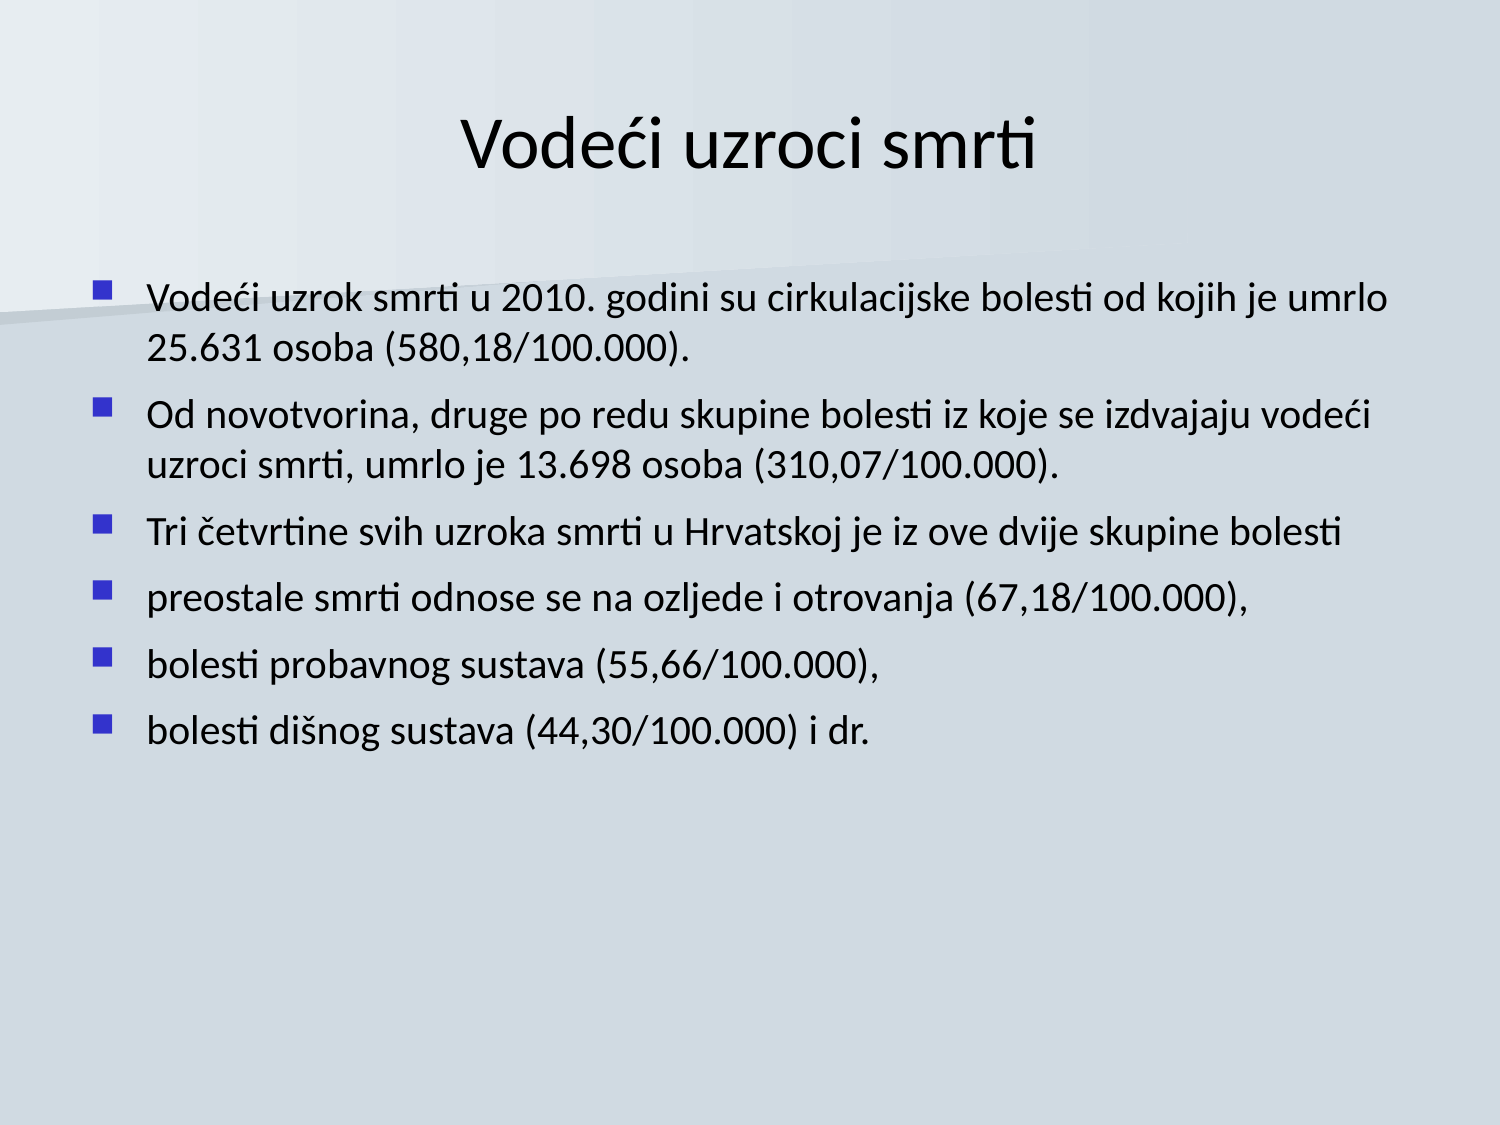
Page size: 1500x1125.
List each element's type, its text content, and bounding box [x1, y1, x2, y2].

list Vodeći uzrok smrti u 2010. godini su cirkulacijske bolesti od kojih je umrlo 25.631 osoba (580,18/100.000). Od novotvorina, druge po redu skupine bolesti iz koje se izdvajaju vodeći uzroci smrti, umrlo je 13.698 osoba (310,07/100.000). Tri četvrtine svih uzroka smrti u Hrvatskoj je iz ove dvije skupine bolesti preostale smrti odnose se na ozljede i otrovanja (67,18/100.000), bolesti probavnog sustava (55,66/100.000), bolesti dišnog sustava (44,30/100.000) i dr. [75, 262, 1425, 1000]
title Vodeći uzroci smrti [75, 45, 1425, 233]
